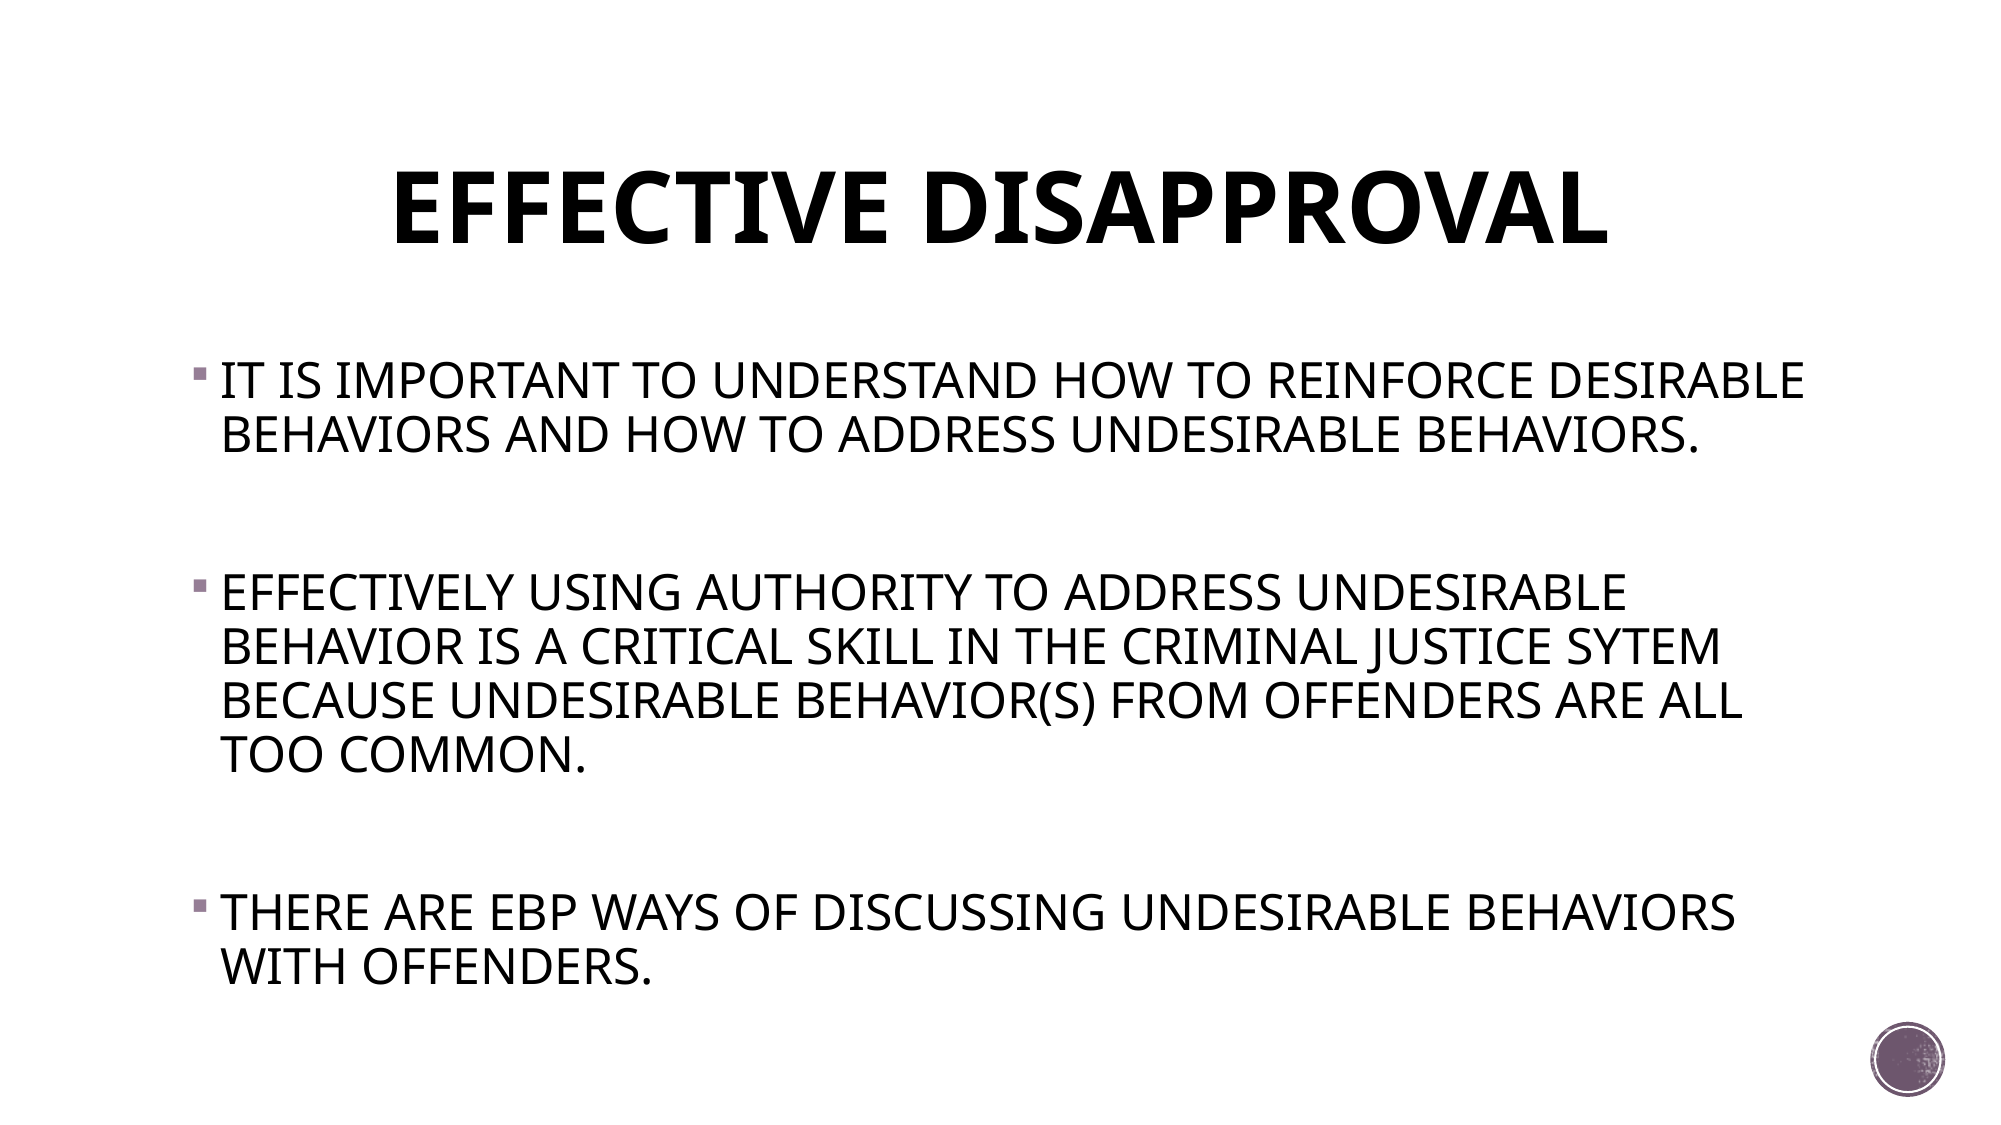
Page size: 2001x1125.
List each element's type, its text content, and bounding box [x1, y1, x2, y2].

list IT IS IMPORTANT TO UNDERSTAND HOW TO REINFORCE DESIRABLE BEHAVIORS AND HOW TO ADDRESS UNDESIRABLE BEHAVIORS. EFFECTIVELY USING AUTHORITY TO ADDRESS UNDESIRABLE BEHAVIOR IS A CRITICAL SKILL IN THE CRIMINAL JUSTICE SYTEM BECAUSE UNDESIRABLE BEHAVIOR(S) FROM OFFENDERS ARE ALL TOO COMMON. THERE ARE EBP WAYS OF DISCUSSING UNDESIRABLE BEHAVIORS WITH OFFENDERS. [175, 348, 1826, 1076]
title EFFECTIVE DISAPPROVAL [175, 79, 1826, 344]
